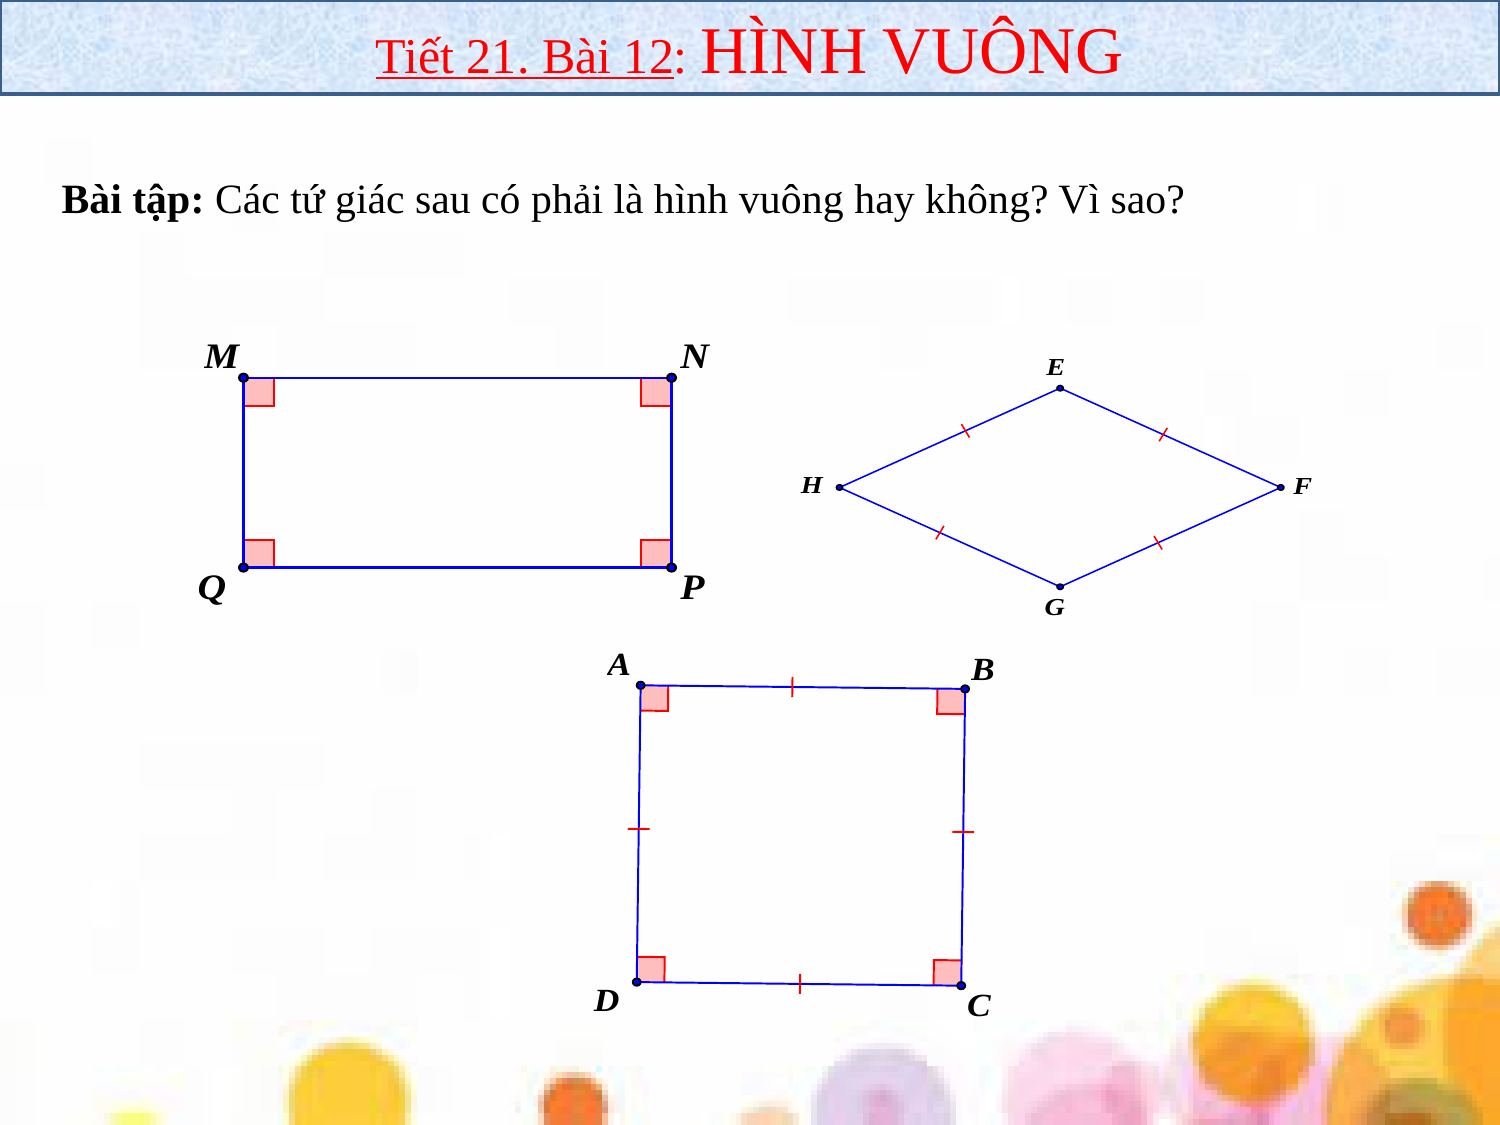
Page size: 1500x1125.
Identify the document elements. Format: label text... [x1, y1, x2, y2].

text_box Tiết 21. Bài 12: HÌNH VUÔNG [0, 0, 1500, 96]
picture [0, 96, 1500, 1125]
text_box Bài tập: Các tứ giác sau có phải là hình vuông hay không? Vì sao? [46, 163, 1407, 279]
